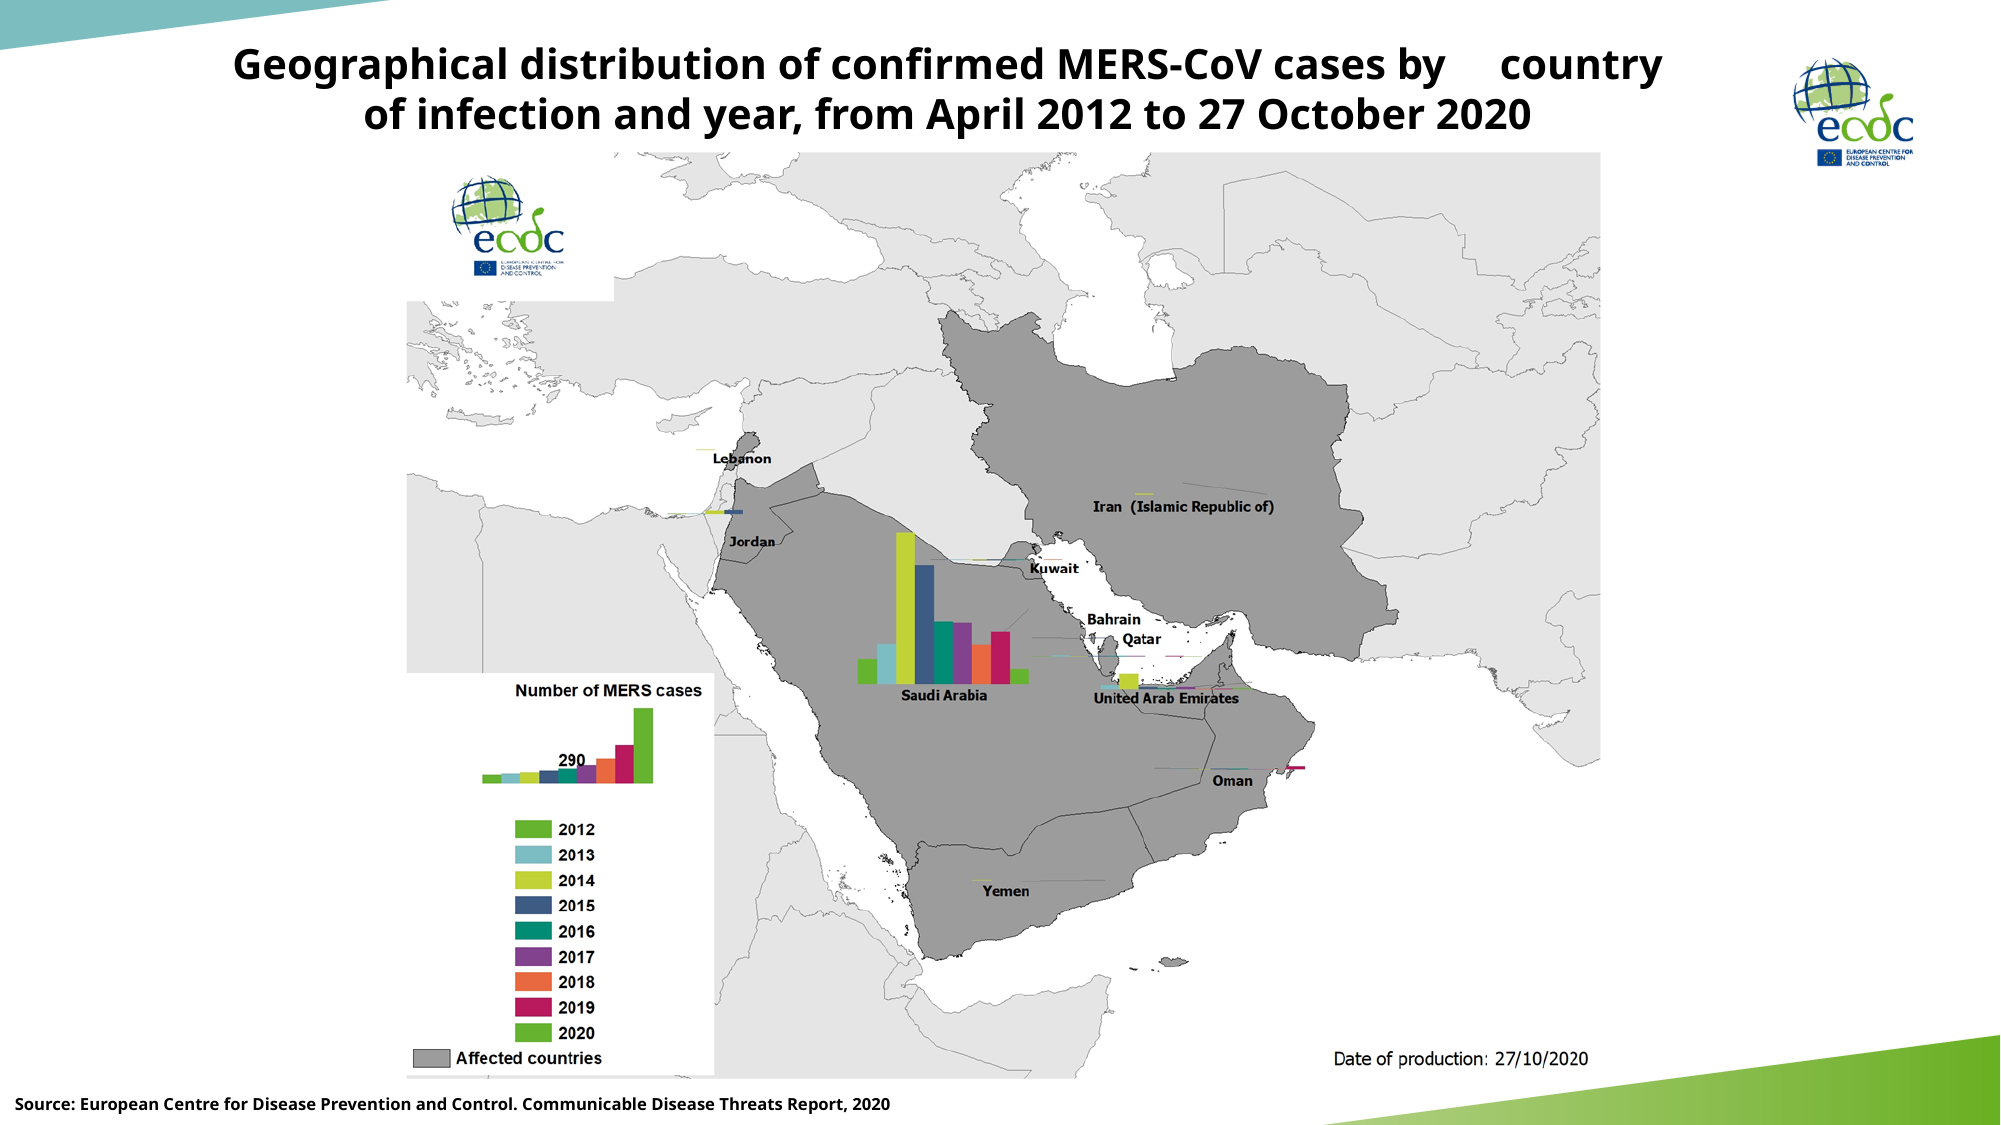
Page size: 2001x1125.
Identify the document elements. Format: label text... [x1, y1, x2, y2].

text_box Geographical distribution of confirmed MERS-CoV cases by country of infection and year, from April 2012 to 27 October 2020 [215, 30, 1681, 98]
picture [0, 0, 2001, 1125]
